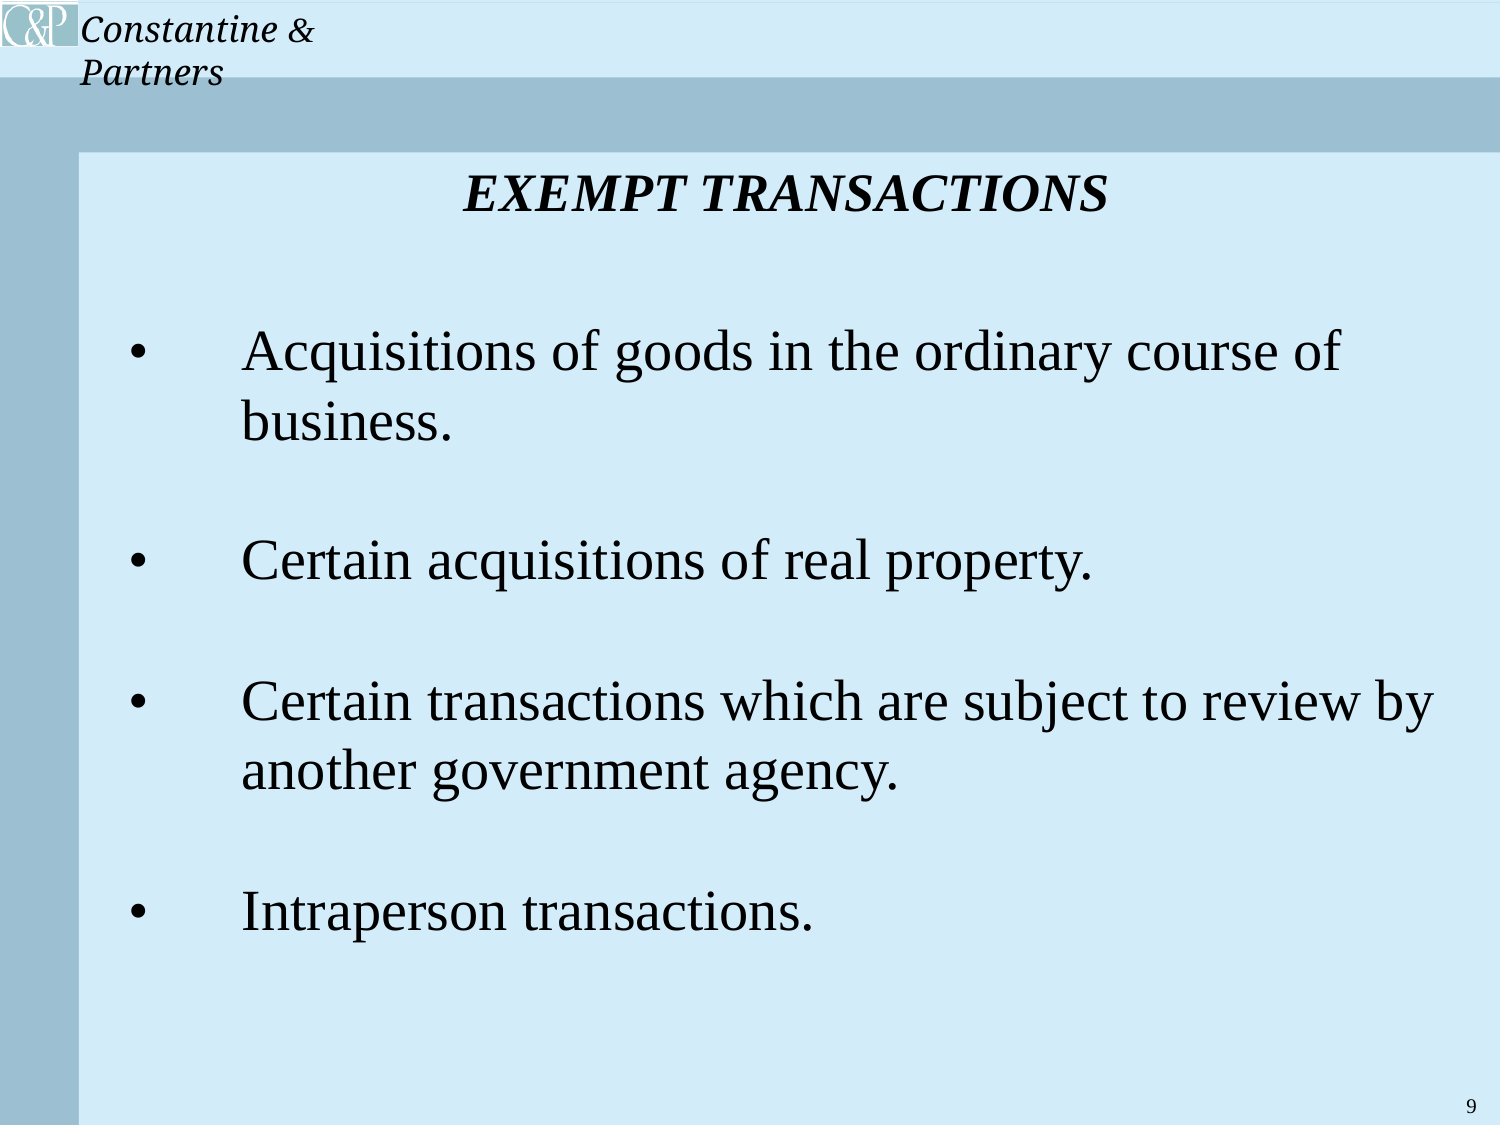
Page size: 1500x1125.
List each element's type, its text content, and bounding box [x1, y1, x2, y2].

text_box • Acquisitions of goods in the ordinary course of business. • Certain acquisitions of real property. • Certain transactions which are subject to review by another government agency. • Intraperson transactions. [74, 304, 1500, 949]
text_box EXEMPT TRANSACTIONS [74, 149, 1500, 230]
